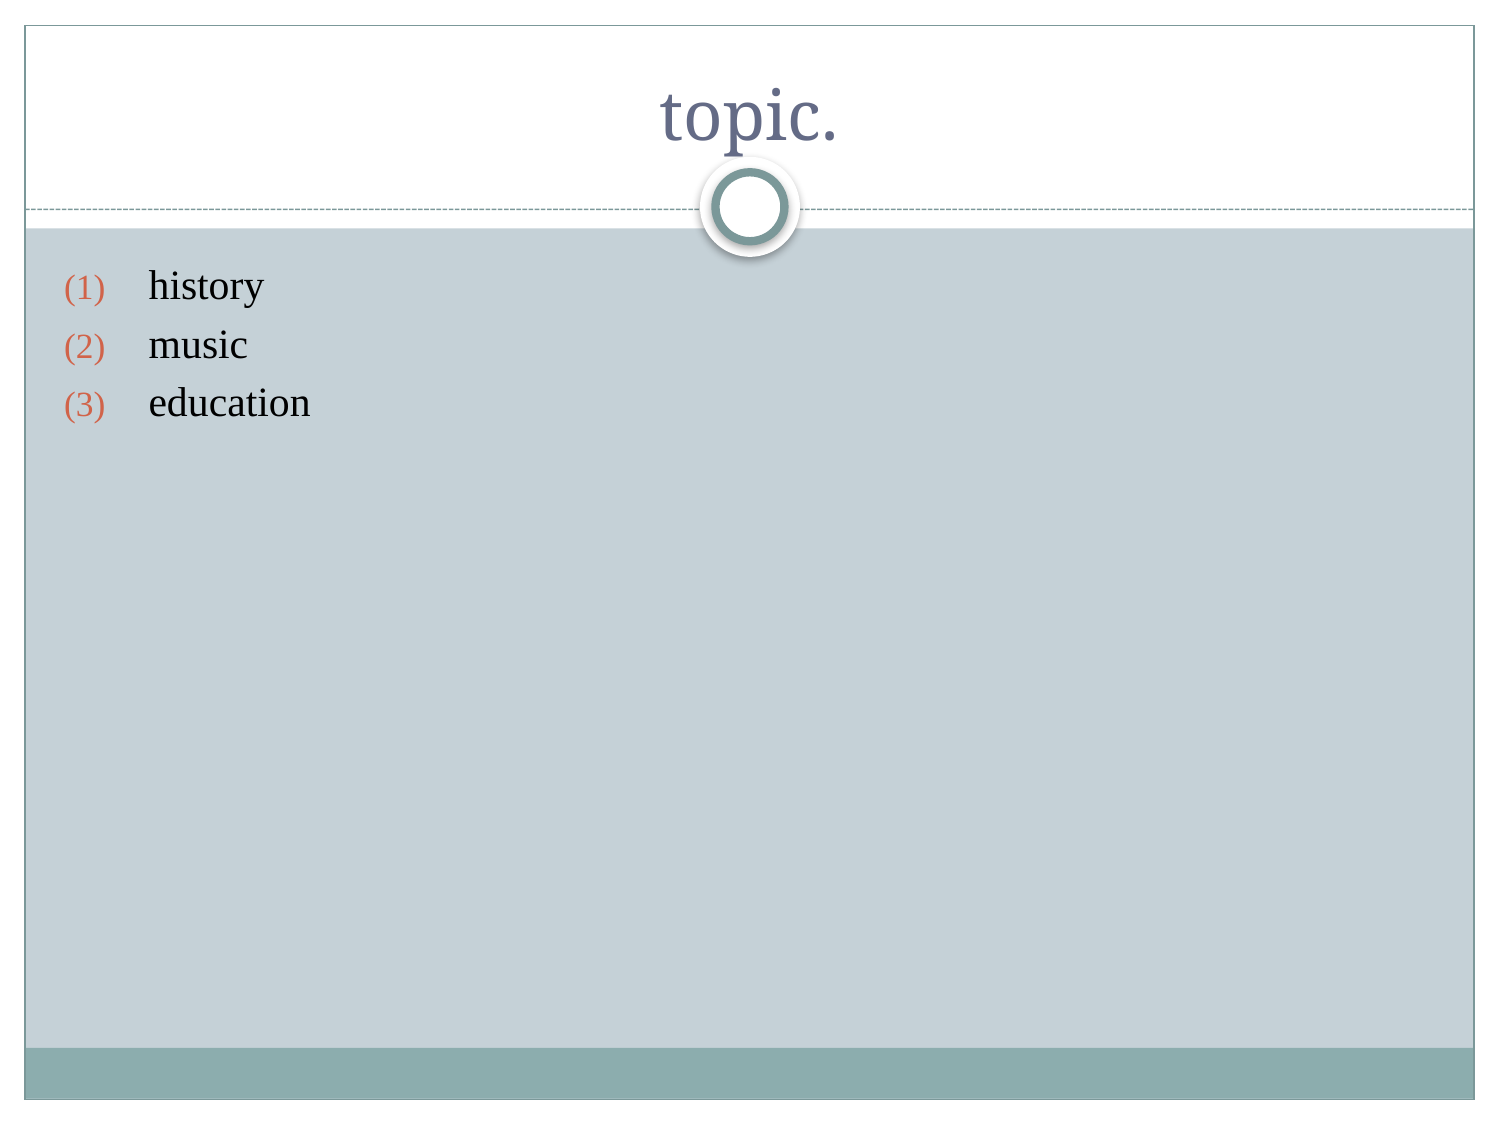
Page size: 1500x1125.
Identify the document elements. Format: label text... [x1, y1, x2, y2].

title topic. [49, 37, 1450, 162]
list history music education [49, 250, 1445, 1001]
